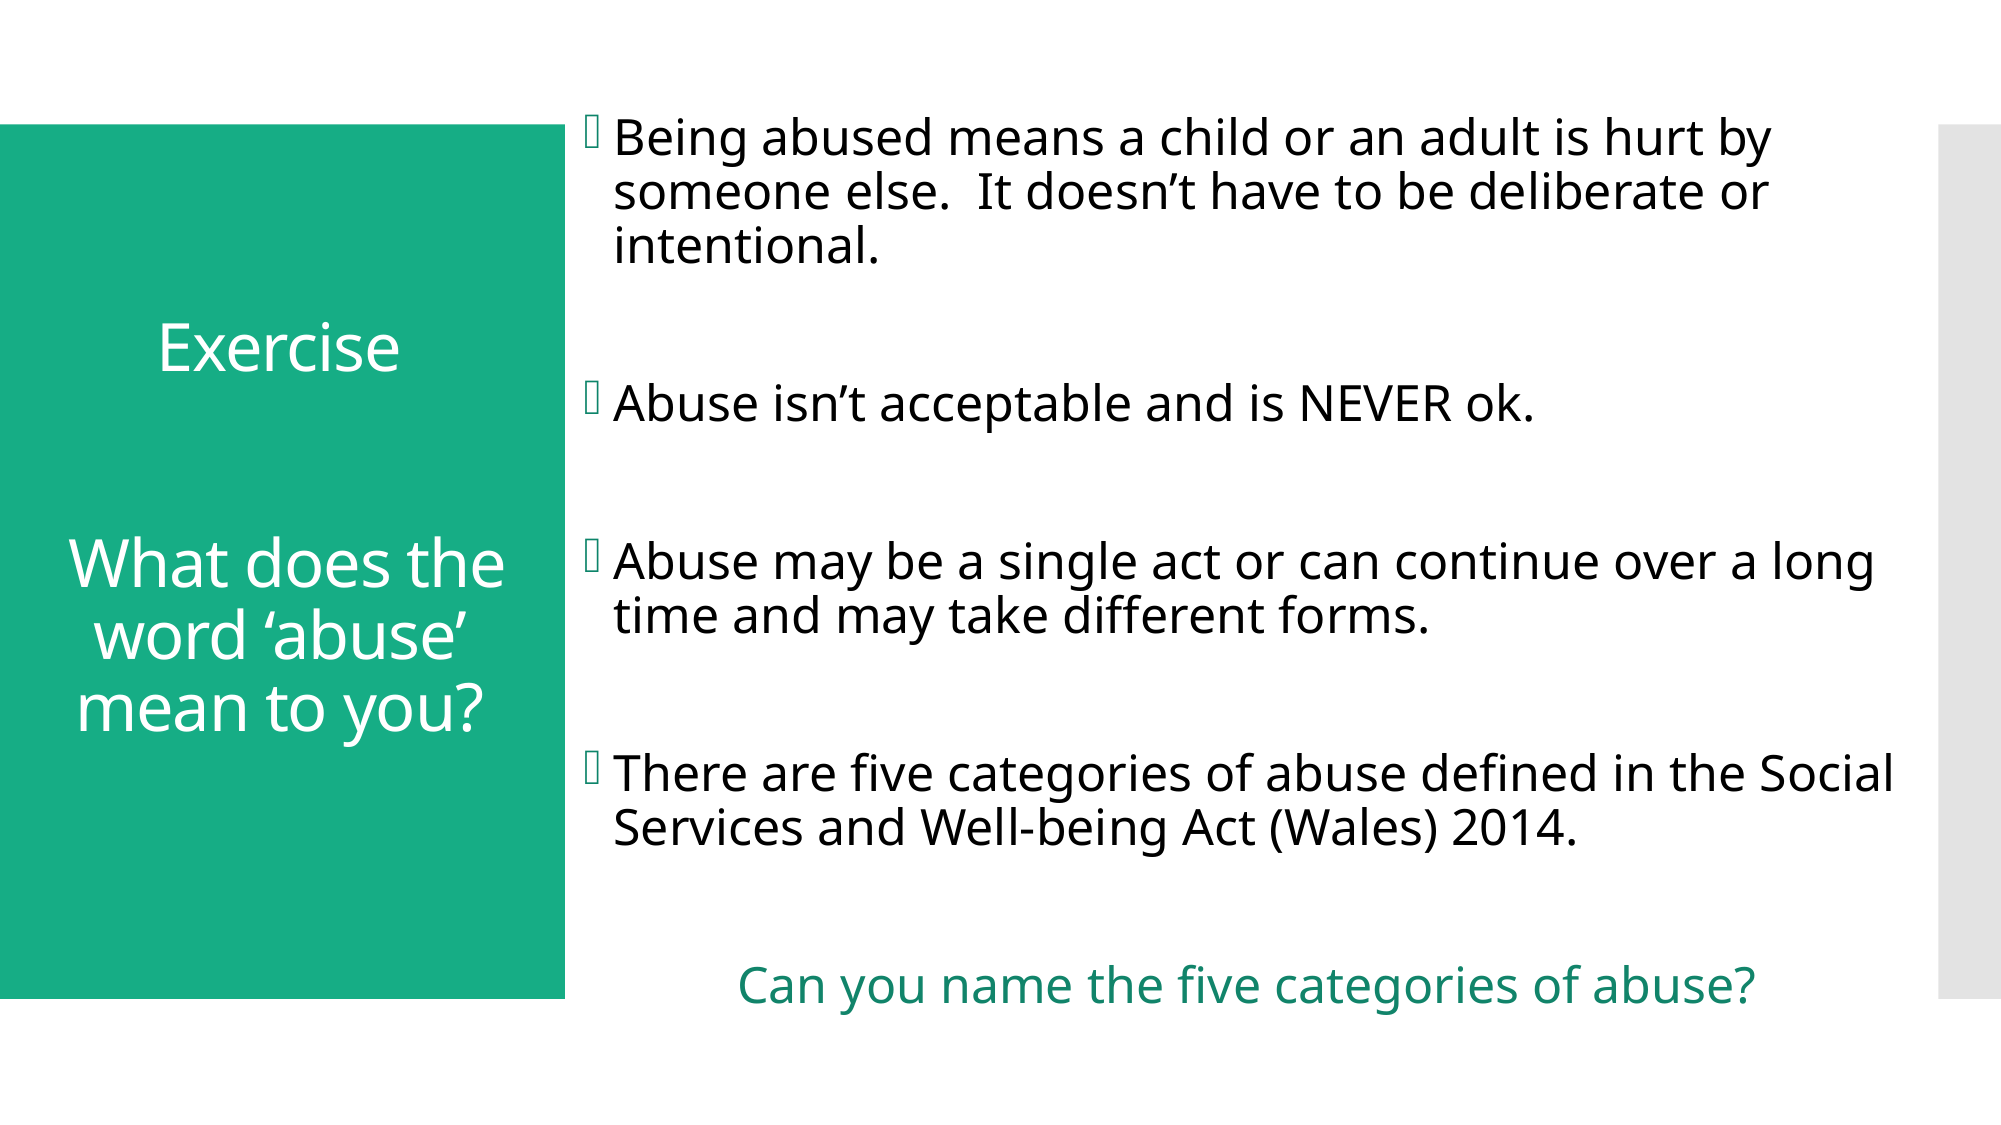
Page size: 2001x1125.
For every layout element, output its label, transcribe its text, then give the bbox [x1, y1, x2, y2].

title Exercise What does the word ‘abuse’ mean to you? [37, 152, 522, 908]
list Being abused means a child or an adult is hurt by someone else. It doesn’t have to be deliberate or intentional. Abuse isn’t acceptable and is NEVER ok. Abuse may be a single act or can continue over a long time and may take different forms. There are five categories of abuse defined in the Social Services and Well-being Act (Wales) 2014. Can you name the five categories of abuse? [568, 197, 1926, 930]
